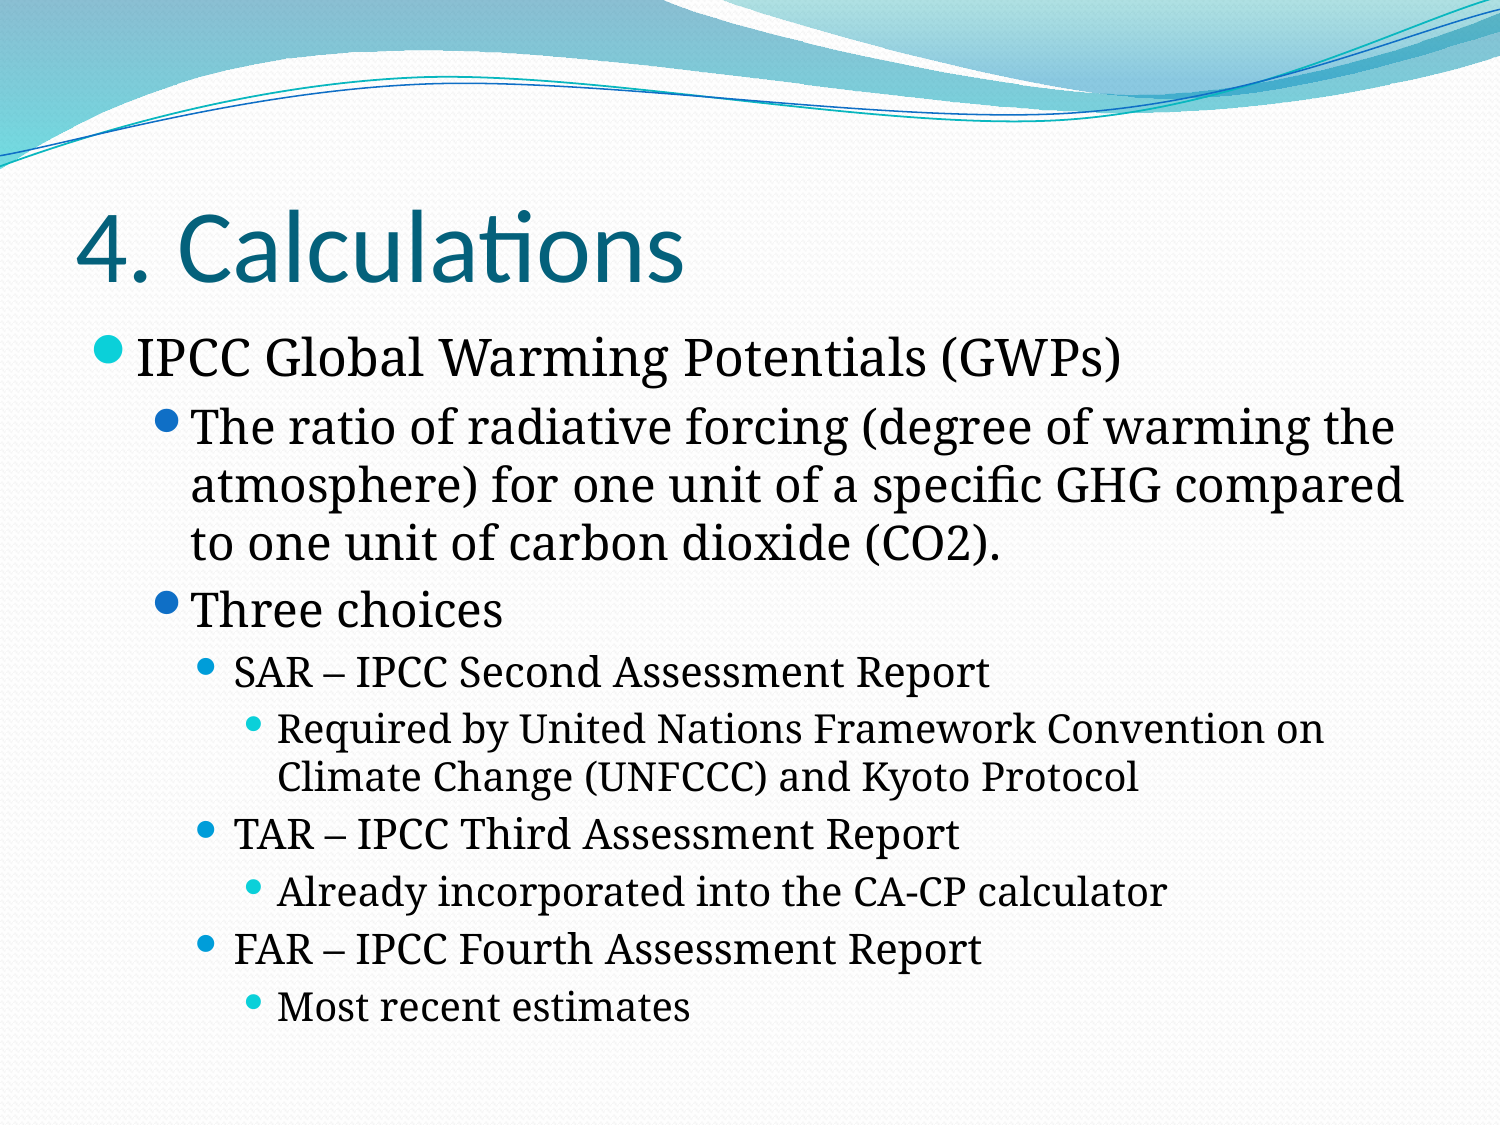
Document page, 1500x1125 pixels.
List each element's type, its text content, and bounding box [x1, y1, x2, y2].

list IPCC Global Warming Potentials (GWPs) The ratio of radiative forcing (degree of warming the atmosphere) for one unit of a specific GHG compared to one unit of carbon dioxide (CO2). Three choices SAR – IPCC Second Assessment Report Required by United Nations Framework Convention on Climate Change (UNFCCC) and Kyoto Protocol TAR – IPCC Third Assessment Report Already incorporated into the CA-CP calculator FAR – IPCC Fourth Assessment Report Most recent estimates [75, 317, 1425, 1038]
title 4. Calculations [75, 115, 1425, 303]
